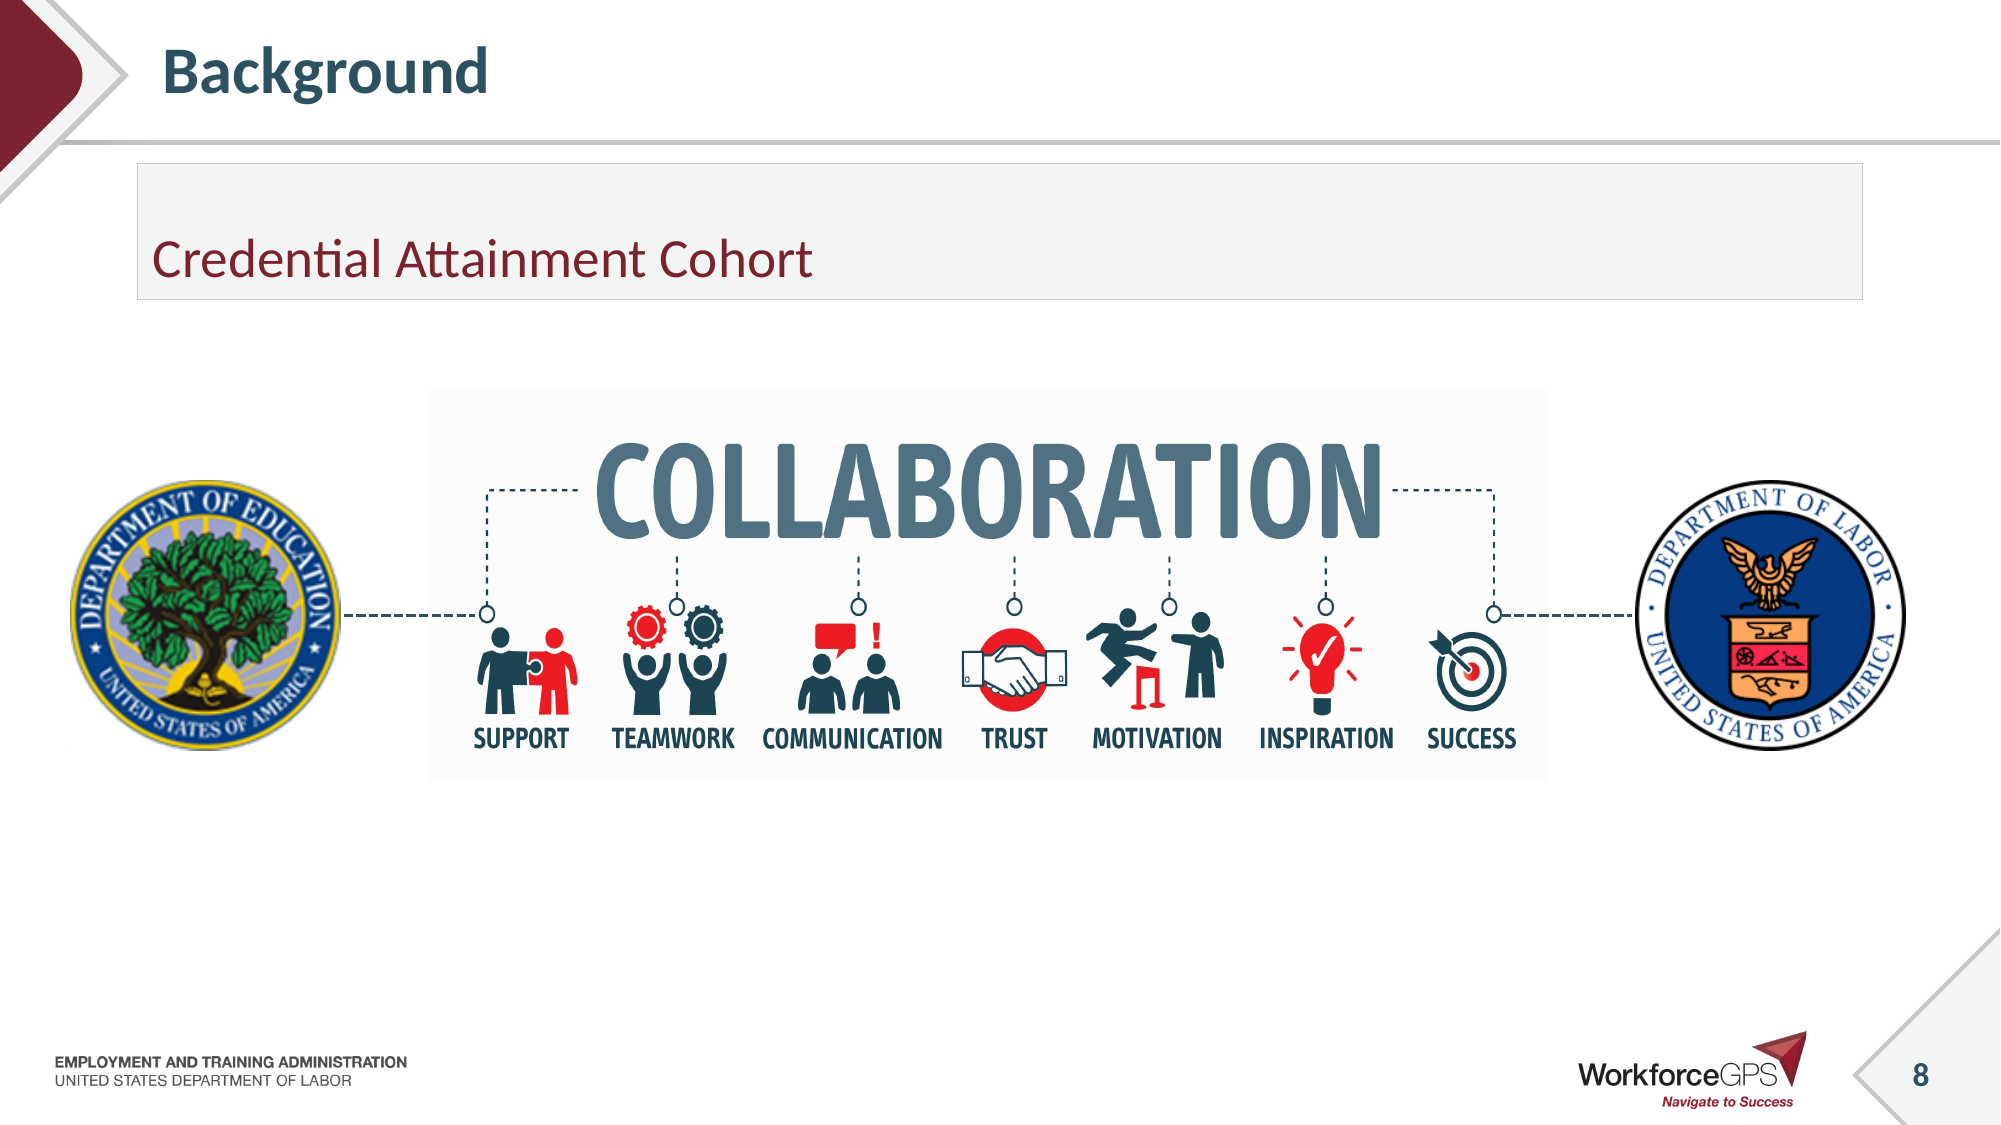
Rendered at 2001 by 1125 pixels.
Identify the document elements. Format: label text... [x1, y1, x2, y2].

picture [1635, 480, 1906, 751]
slide_number 8 [1867, 1042, 1975, 1103]
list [428, 390, 1548, 782]
title Background [132, 7, 1950, 137]
list Credential Attainment Cohort [137, 163, 1863, 300]
picture [70, 480, 341, 751]
